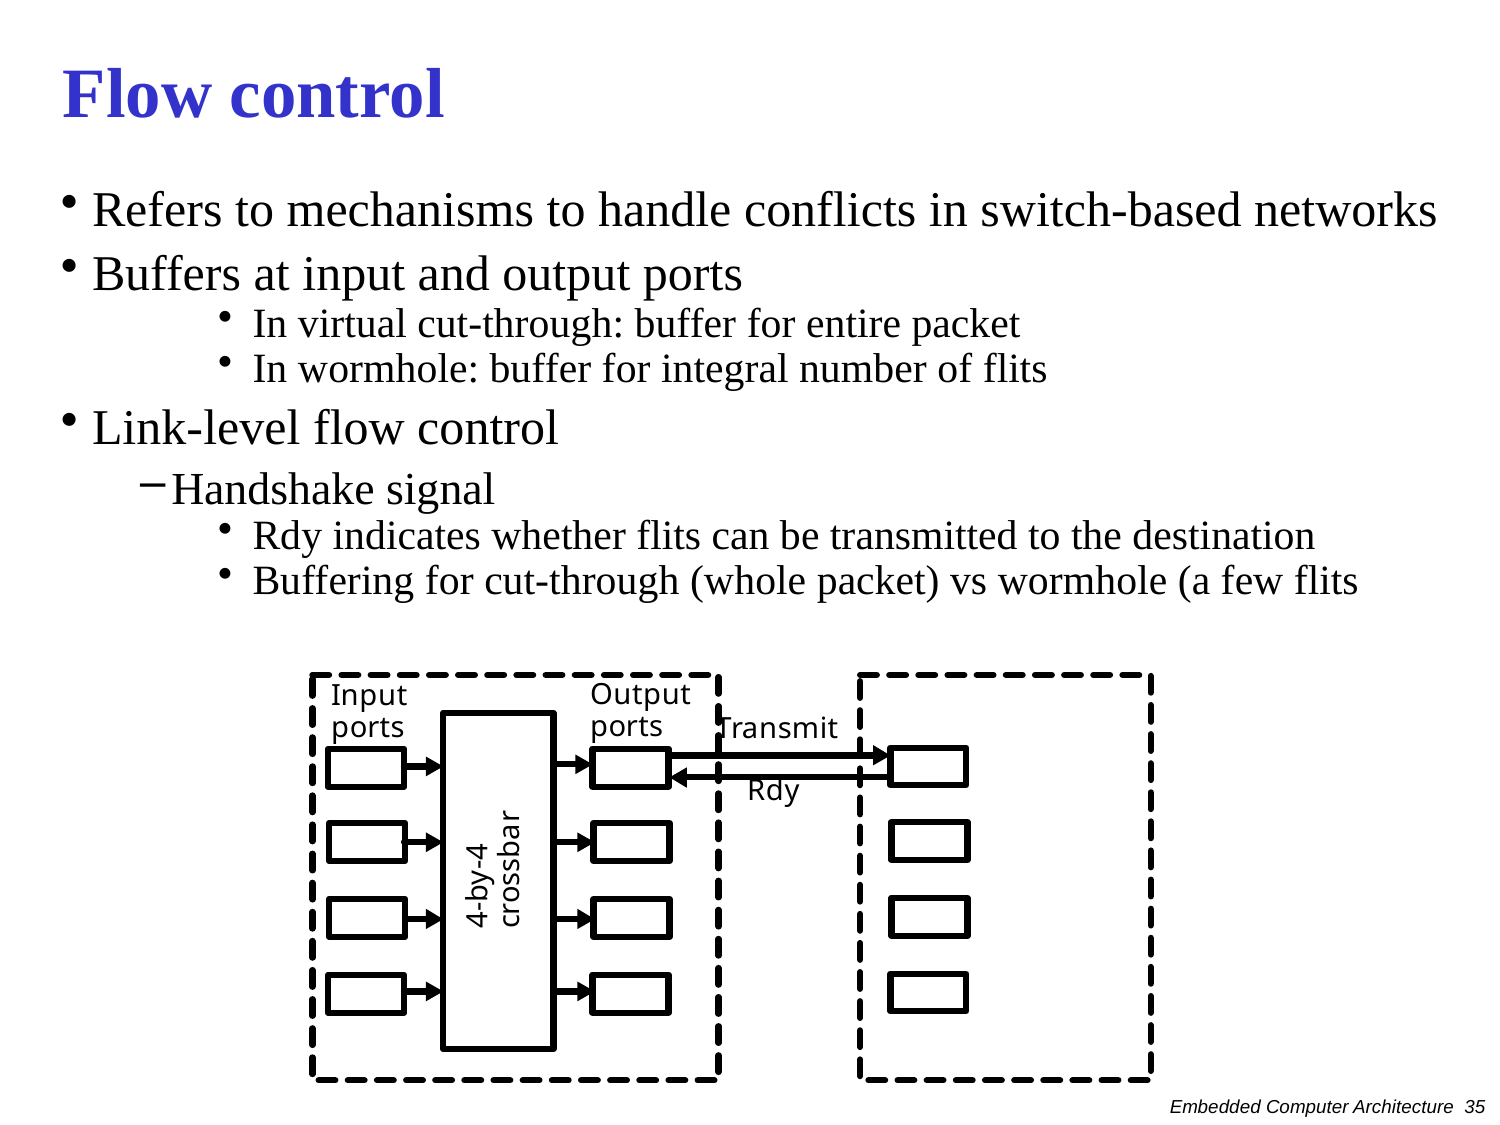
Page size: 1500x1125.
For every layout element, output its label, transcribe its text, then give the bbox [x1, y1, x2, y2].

picture [64, 652, 1455, 1103]
list Refers to mechanisms to handle conflicts in switch-based networks Buffers at input and output ports In virtual cut-through: buffer for entire packet In wormhole: buffer for integral number of flits Link-level flow control Handshake signal Rdy indicates whether flits can be transmitted to the destination Buffering for cut-through (whole packet) vs wormhole (a few flits [45, 175, 1455, 1063]
title Flow control [47, 37, 1451, 158]
